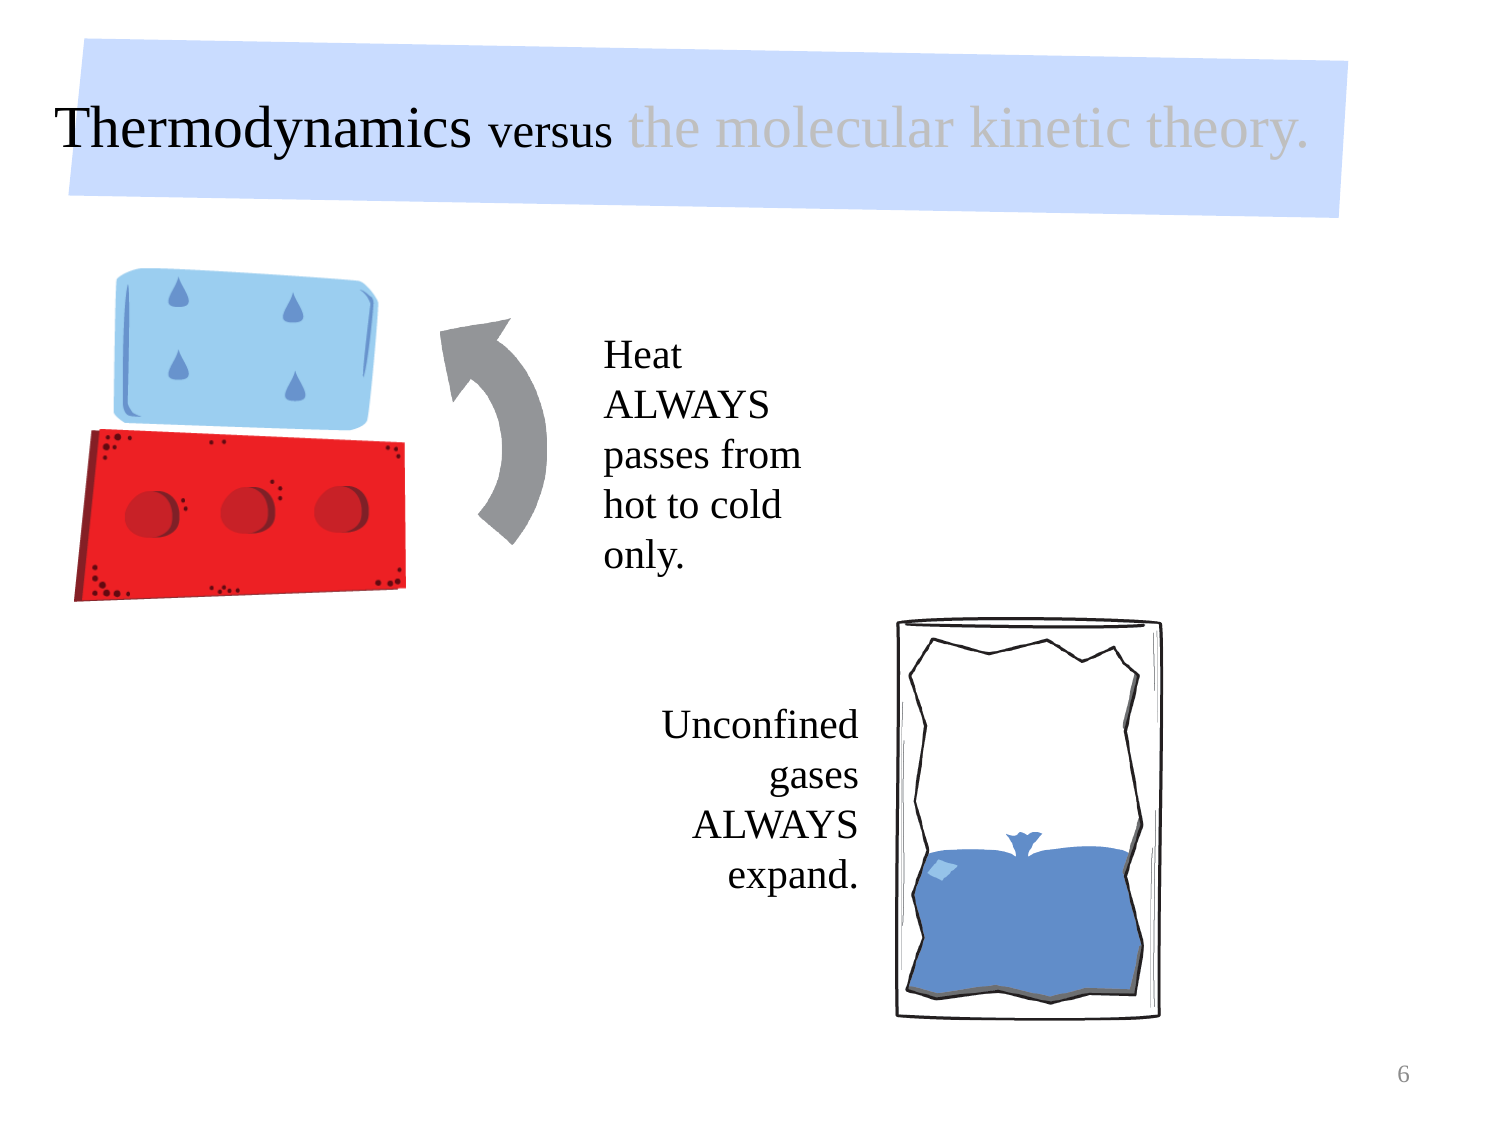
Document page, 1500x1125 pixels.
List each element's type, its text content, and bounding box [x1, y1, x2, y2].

picture [74, 252, 407, 603]
slide_number 6 [1074, 1042, 1425, 1103]
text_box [611, 617, 1164, 1021]
picture [440, 317, 547, 546]
text_box [80, 36, 1251, 57]
title Thermodynamics versus the molecular kinetic theory. [32, 57, 1327, 189]
text_box [66, 58, 1351, 221]
text_box Heat ALWAYS passes from hot to cold only. [588, 319, 858, 585]
